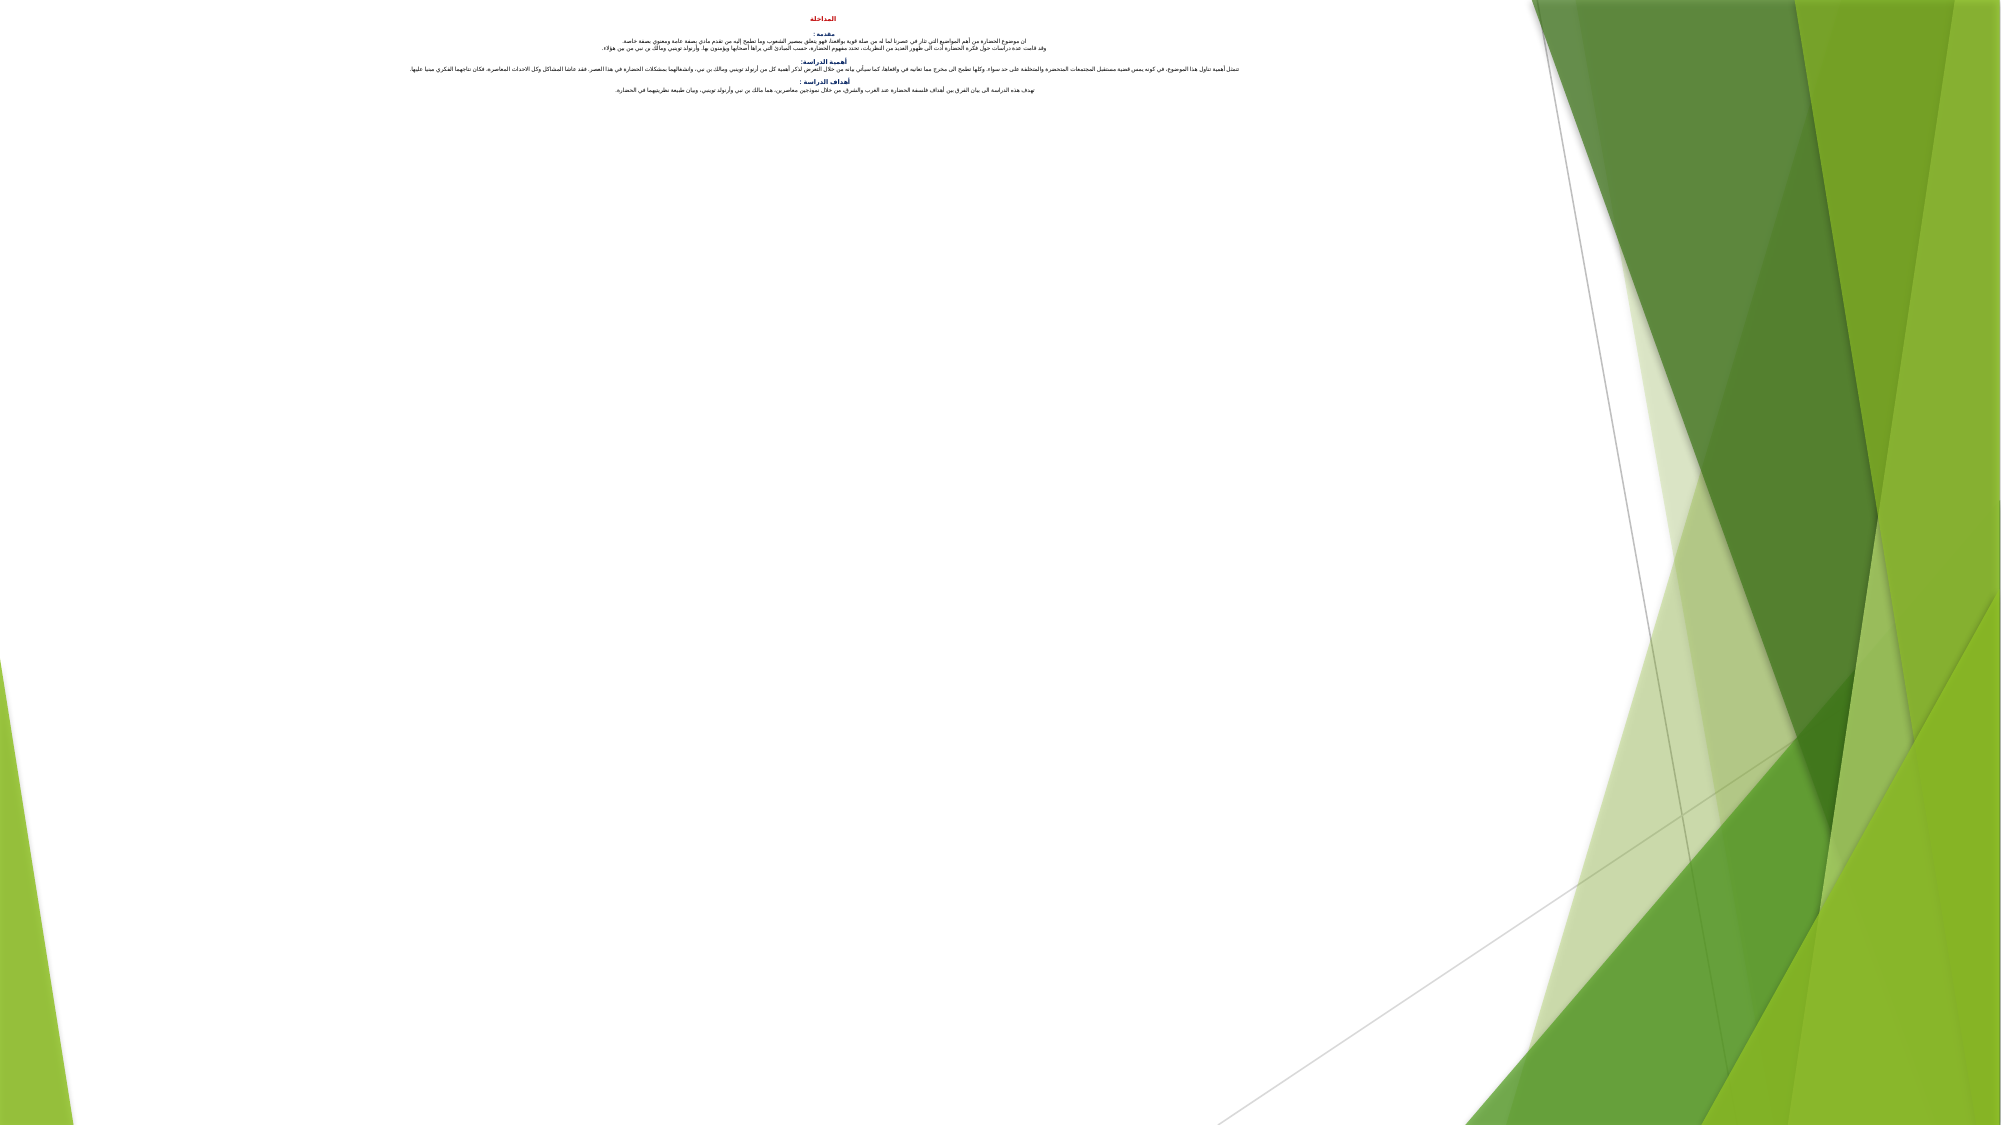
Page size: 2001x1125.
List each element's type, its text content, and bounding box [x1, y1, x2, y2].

title المداخلة مقدمة : ان موضوع الحضارة من أهم المواضيع التي تثار في عصرنا لما له من صلة قوية بواقعنا، فهو يتعلق بمصير الشعوب وما تطمح إليه من تقدم مادي بصفة عامة ومعنوي بصفة خاصة. وقد قامت عدة دراسات حول فكرة الحضارة أدت الى ظهور العديد من النظريات، تحدد مفهوم الحضارة، حسب المبادئ التي يراها أصحابها ويؤمنون بها. وأرنولد توينبي ومالك بن نبي من بين هؤلاء. أهمية الدراسة: تتمثل أهمية تناول هذا الموضوع، في كونه يمس قضية مستقبل المجتمعات المتحضرة والمتخلفة على حد سواء. وكلها تطمح الى مخرج مما تعانيه في واقعاها، كما سيأتي بيانه من خلال التعرض لذكر أهمية كل من أرنولد توينبي ومالك بن نبي، وانشغالهما بمشكلات الحضارة في هذا العصر. فقد عاشا المشاكل وكل الاحداث المعاصرة، فكان نتاجهما الفكري مبنيا عليها. أهداف الدراسة : تهدف هذه الدراسة الى بيان الفرق بين أهداف فلسفة الحضارة عند الغرب والشرق، من خلال نموذجين معاصرين، هما مالك بن نبي وأرنولد توينبي، وبيان طبيعة نظريتيهما في الحضارة. [118, 0, 1530, 106]
